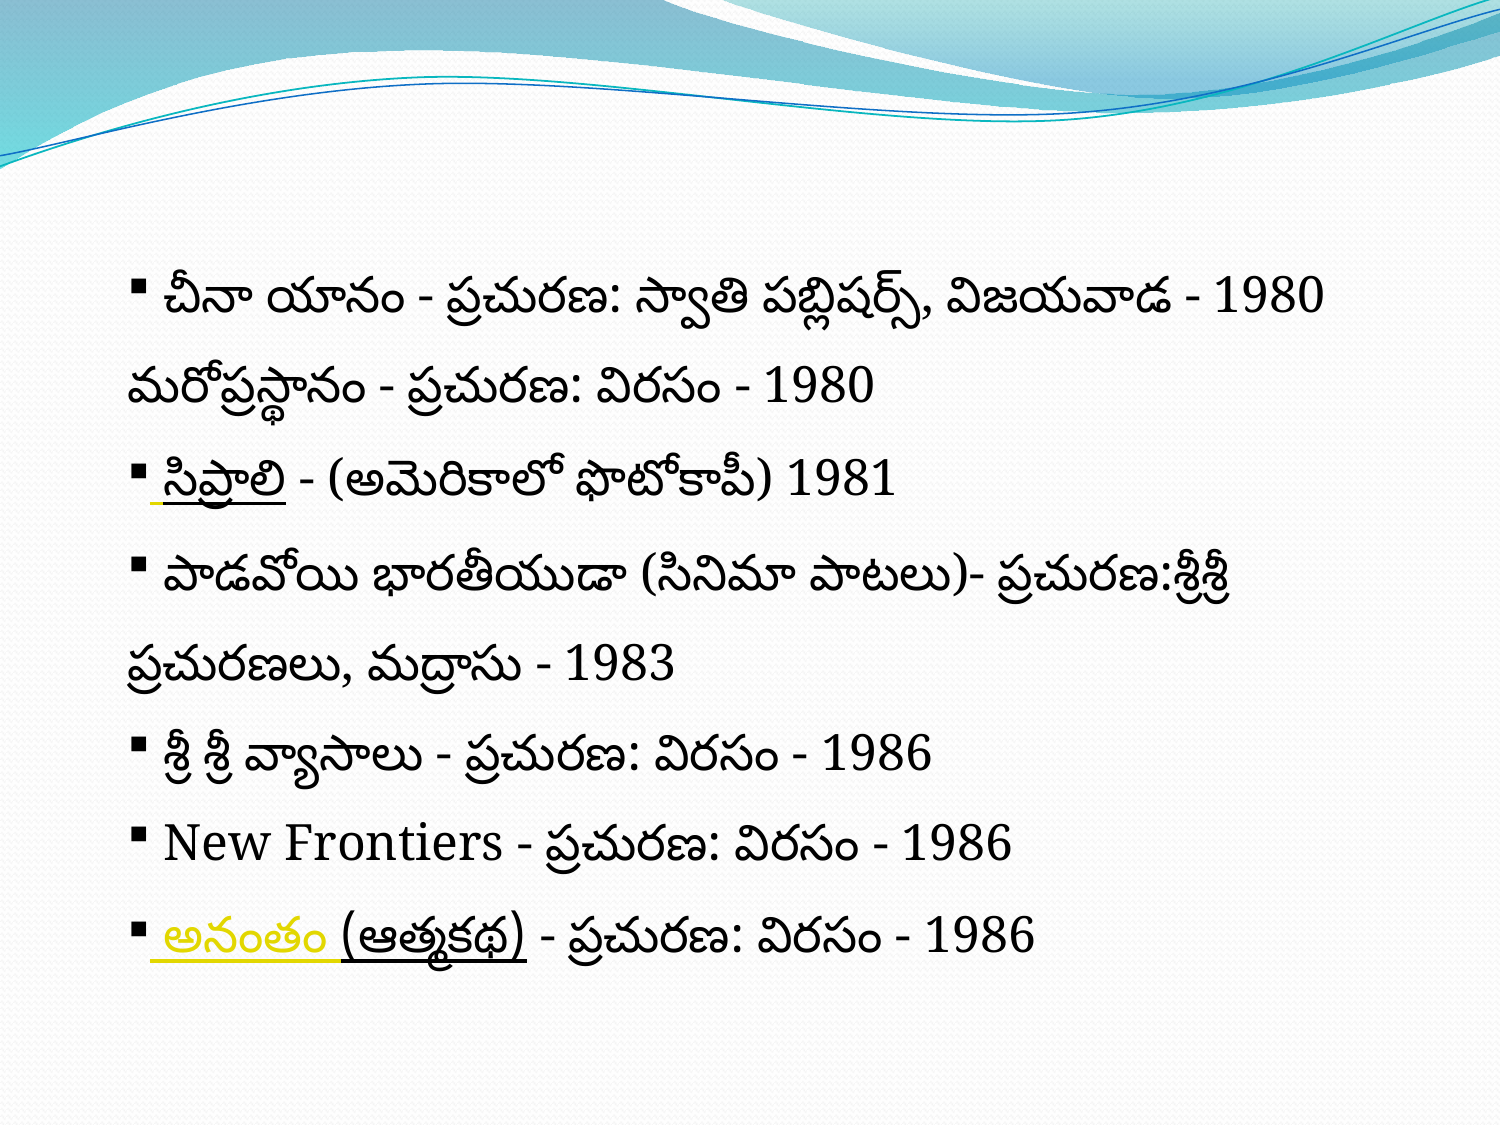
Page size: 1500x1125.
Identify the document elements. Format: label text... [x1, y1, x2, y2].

text_box చీనా యానం - ప్రచురణ: స్వాతి పబ్లిషర్స్, విజయవాడ - 1980 మరోప్రస్థానం - ప్రచురణ: విరసం - 1980 సిప్రాలి - (అమెరికాలో ఫొటోకాపీ) 1981 పాడవోయి భారతీయుడా (సినిమా పాటలు)- ప్రచురణ:శ్రీశ్రీ ప్రచురణలు, మద్రాసు - 1983 శ్రీ శ్రీ వ్యాసాలు - ప్రచురణ: విరసం - 1986 New Frontiers - ప్రచురణ: విరసం - 1986 అనంతం (ఆత్మకథ) - ప్రచురణ: విరసం - 1986 [112, 224, 1425, 976]
